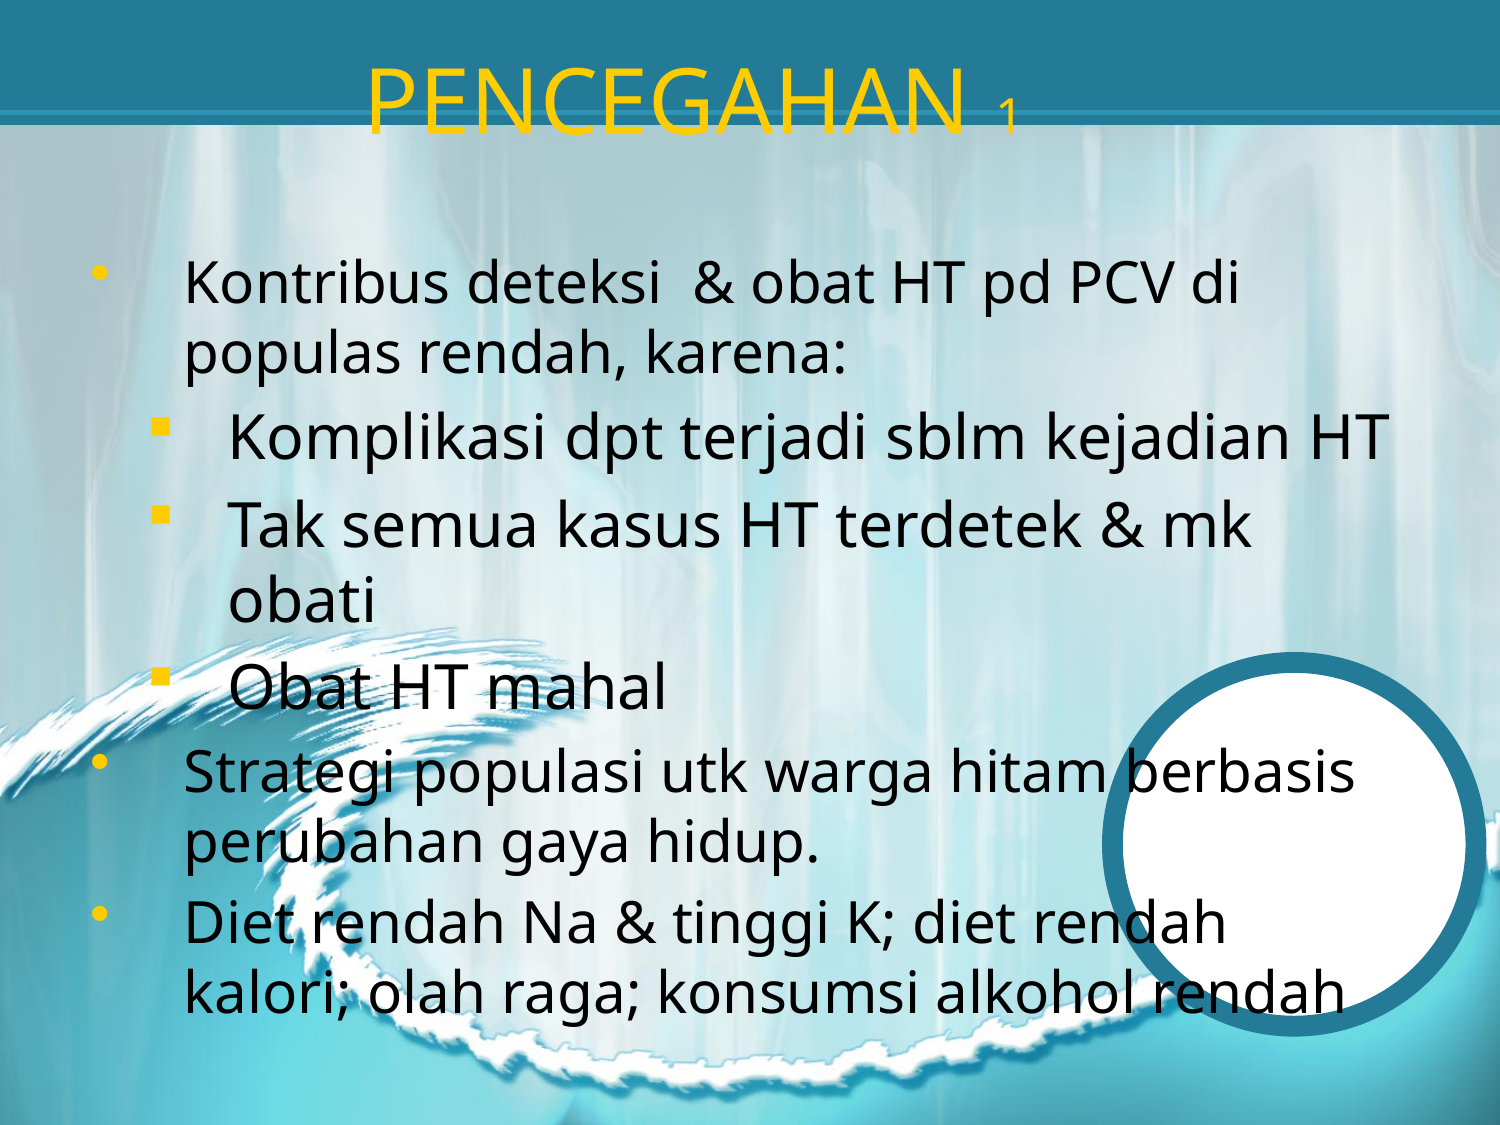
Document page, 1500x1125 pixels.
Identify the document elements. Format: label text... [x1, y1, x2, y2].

list Kontribus deteksi & obat HT pd PCV di populas rendah, karena: Komplikasi dpt terjadi sblm kejadian HT Tak semua kasus HT terdetek & mk obati Obat HT mahal Strategi populasi utk warga hitam berbasis perubahan gaya hidup. Diet rendah Na & tinggi K; diet rendah kalori; olah raga; konsumsi alkohol rendah [74, 237, 1426, 1076]
picture [0, 125, 1500, 1125]
title PENCEGAHAN 1 [74, 19, 1313, 176]
